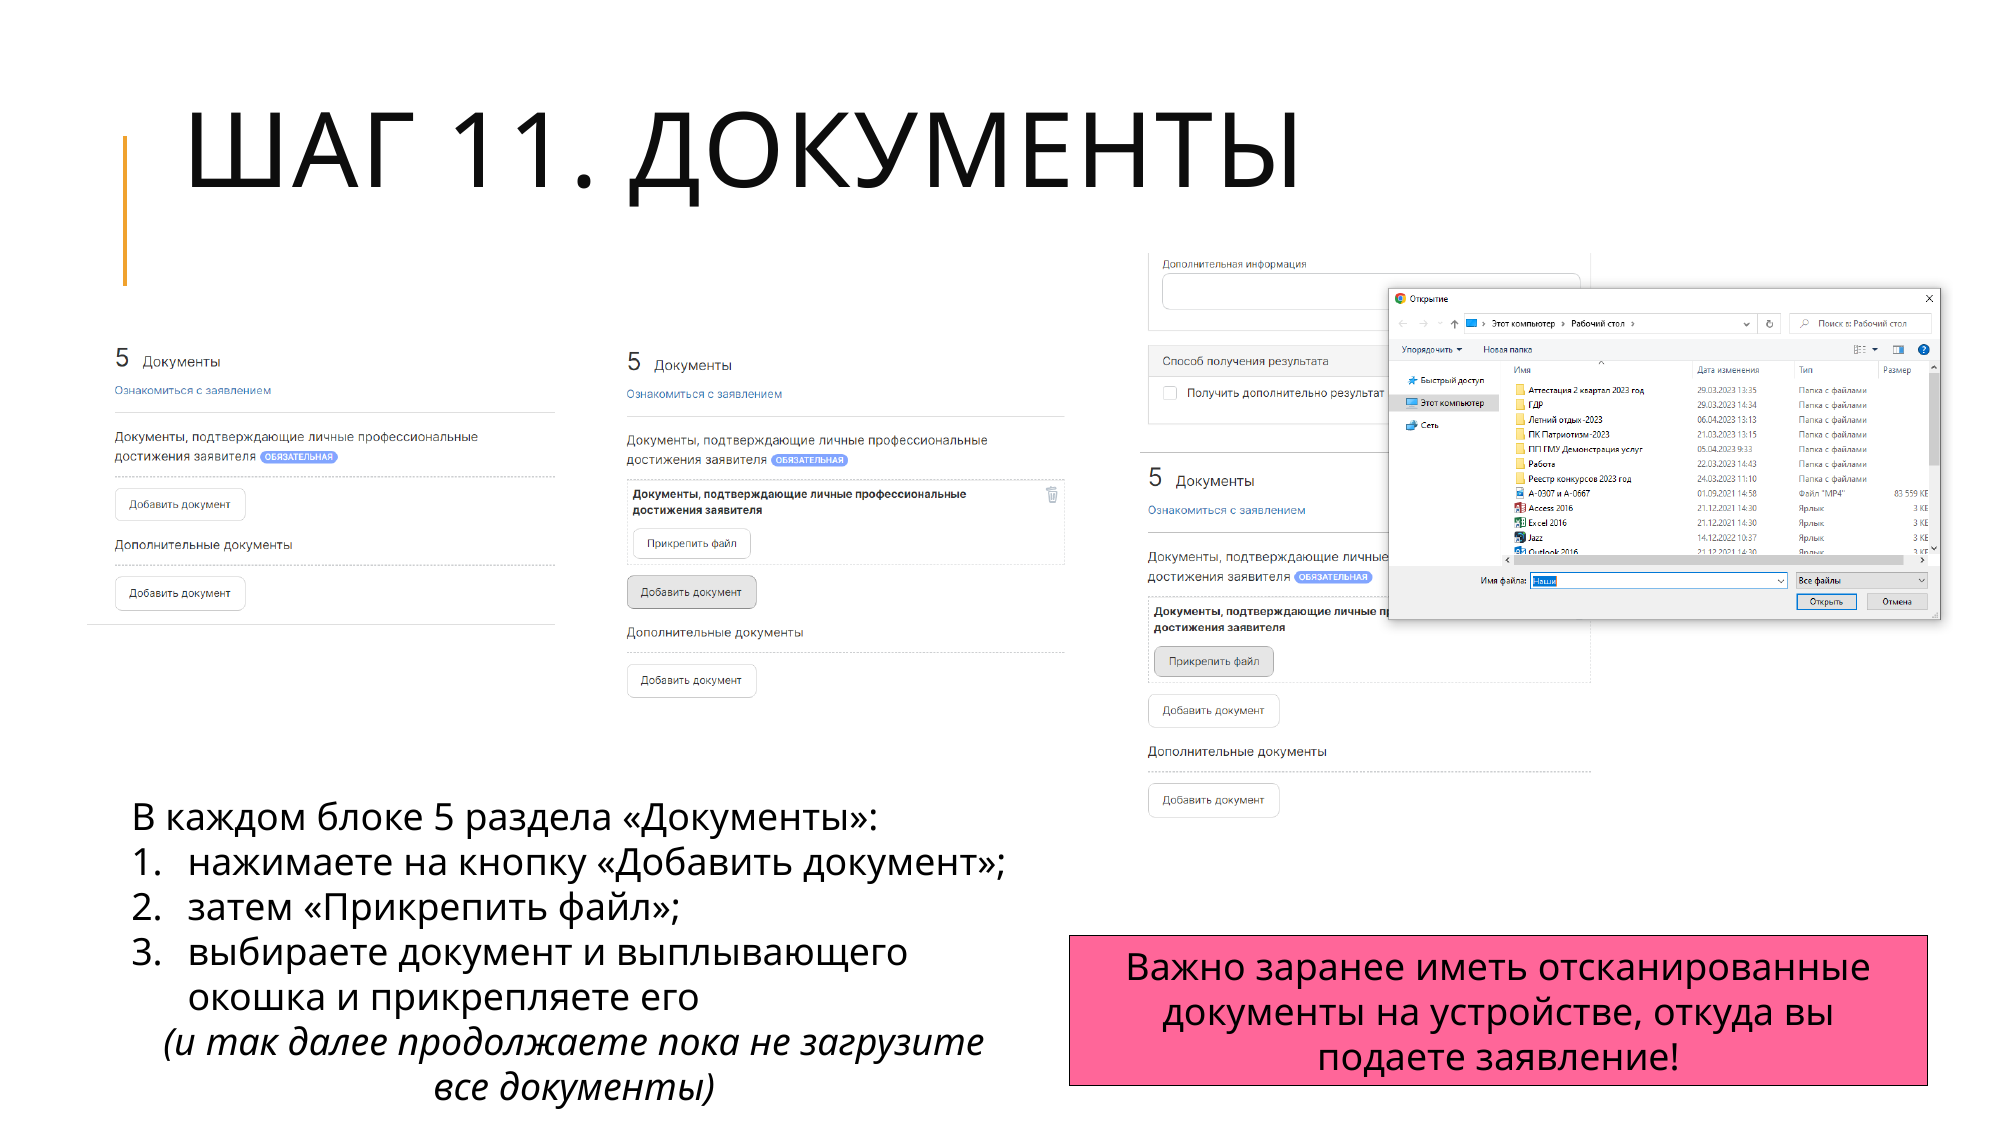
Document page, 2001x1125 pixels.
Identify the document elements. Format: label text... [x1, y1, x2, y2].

text_box Важно заранее иметь отсканированные документы на устройстве, откуда вы подаете заявление! [1069, 935, 1928, 1086]
picture [83, 336, 575, 626]
picture [1139, 252, 1953, 828]
text_box В каждом блоке 5 раздела «Документы»: нажимаете на кнопку «Добавить документ»; затем «Прикрепить файл»; выбираете документ и выплывающего окошка и прикрепляете его (и так далее продолжаете пока не загрузите все документы) [116, 785, 1033, 1125]
picture [602, 342, 1096, 706]
title Шаг 11. документы [168, 96, 1763, 219]
